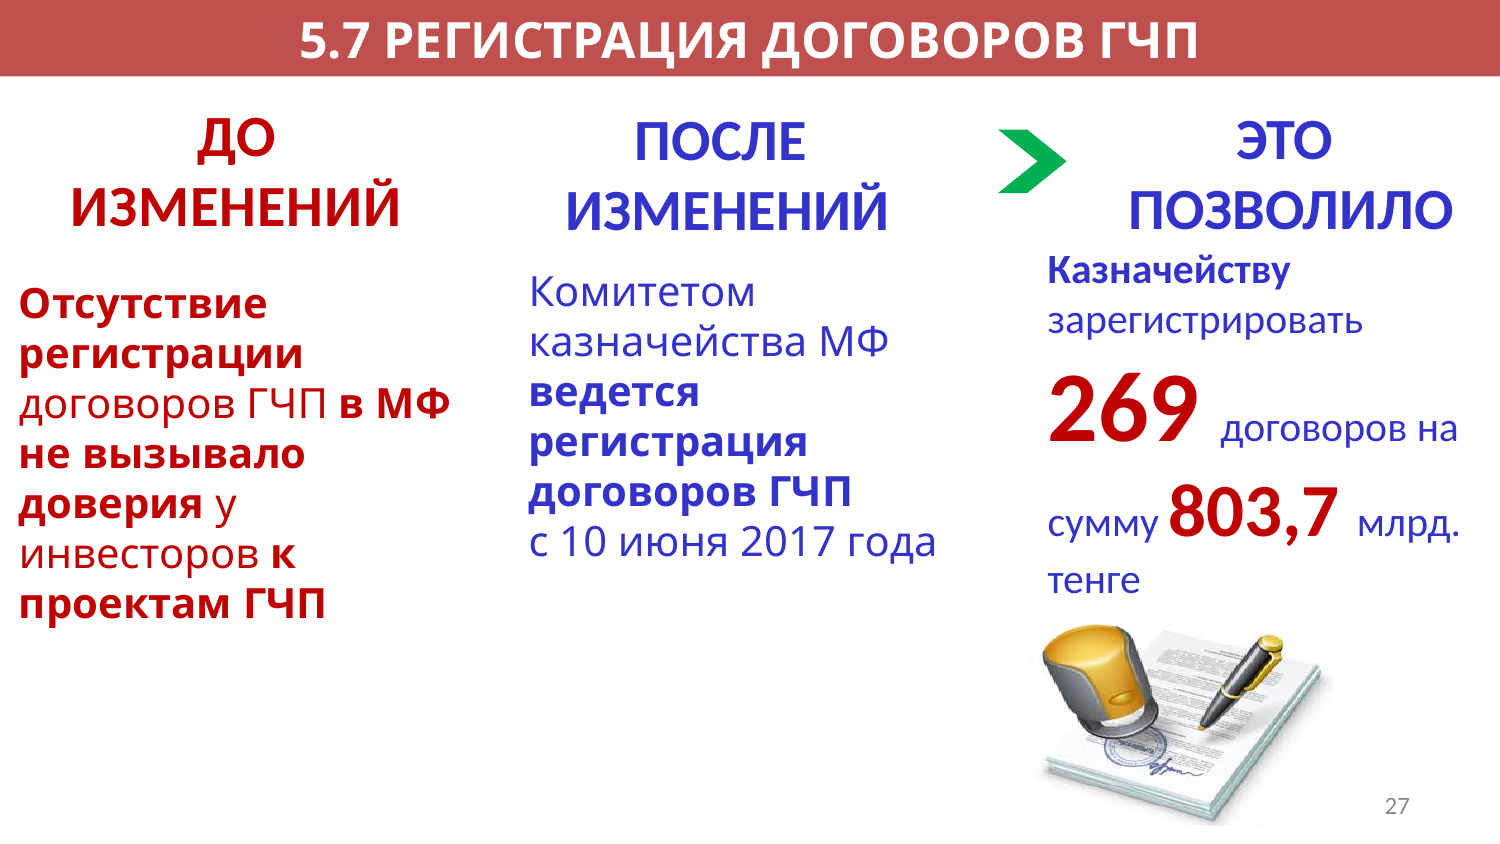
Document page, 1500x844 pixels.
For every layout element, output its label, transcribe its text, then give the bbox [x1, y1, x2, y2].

text_box 5.7 РЕГИСТРАЦИЯ ДОГОВОРОВ ГЧП [0, 0, 1500, 78]
text_box Казначейству зарегистрировать 269 договоров на сумму 803,7 млрд. тенге [1032, 233, 1495, 609]
text_box [997, 129, 1067, 194]
slide_number 27 [1337, 782, 1425, 827]
text_box ЭТО ПОЗВОЛИЛО [1113, 94, 1469, 249]
text_box После изменений [550, 94, 905, 250]
picture [1032, 624, 1333, 826]
text_box ДО ИЗМЕНЕНИЙ [55, 90, 432, 246]
text_box Комитетом казначейства МФ ведется регистрация договоров ГЧП с 10 июня 2017 года [513, 257, 987, 573]
text_box Отсутствие регистрации договоров ГЧП в МФ не вызывало доверия у инвесторов к проектам ГЧП [4, 269, 502, 635]
